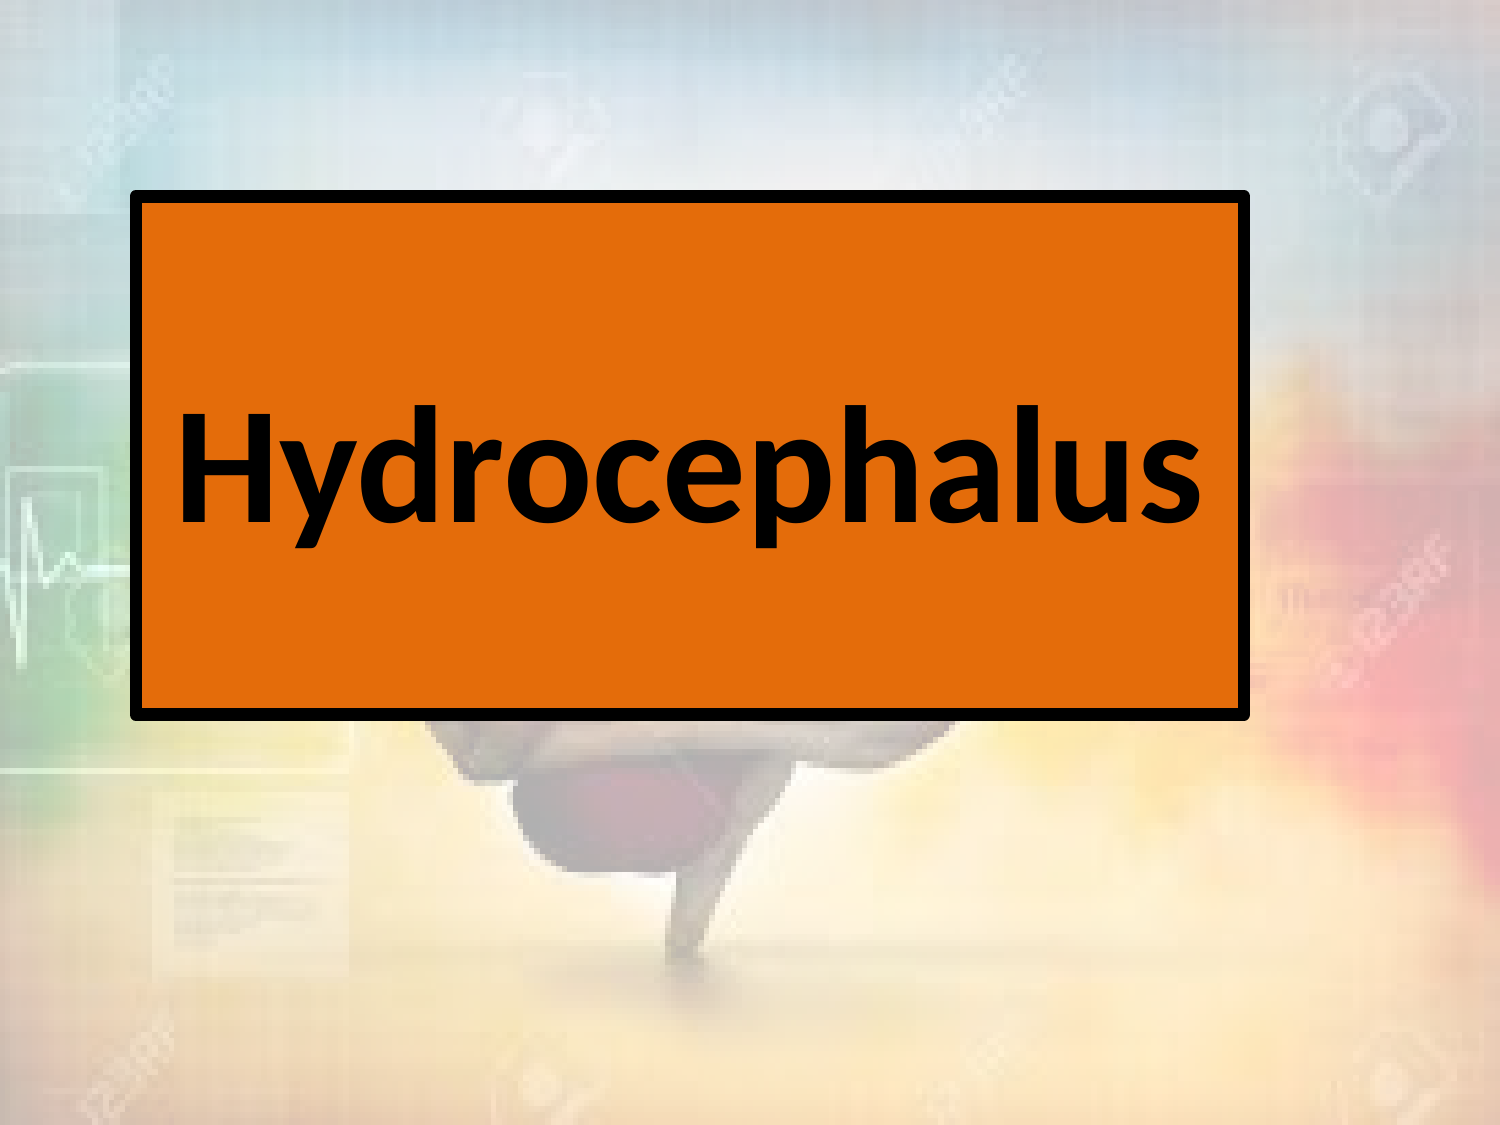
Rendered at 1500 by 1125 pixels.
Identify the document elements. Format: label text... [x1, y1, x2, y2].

title Hydrocephalus [135, 196, 1244, 715]
